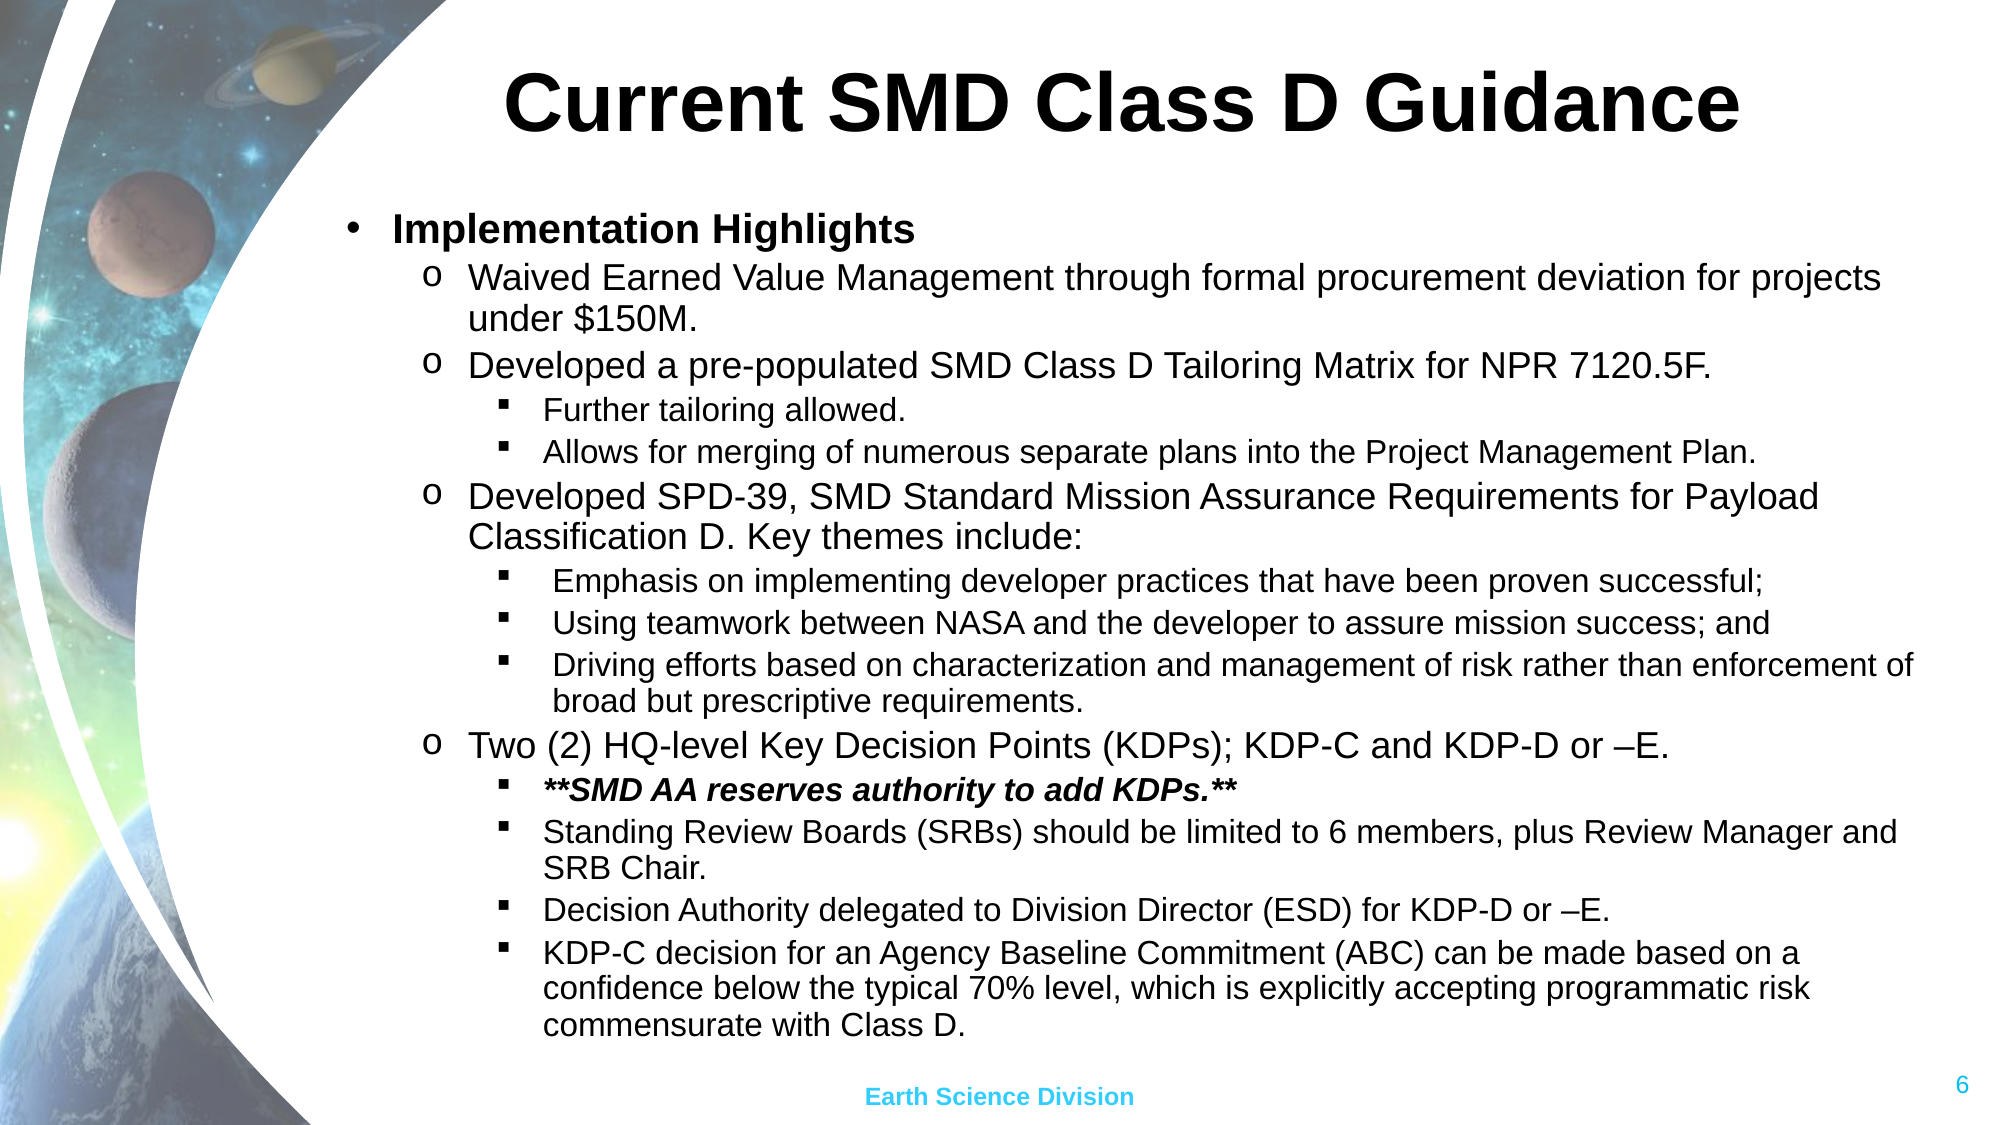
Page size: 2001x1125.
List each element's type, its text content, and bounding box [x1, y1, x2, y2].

list Implementation Highlights Waived Earned Value Management through formal procurement deviation for projects under $150M. Developed a pre-populated SMD Class D Tailoring Matrix for NPR 7120.5F. Further tailoring allowed. Allows for merging of numerous separate plans into the Project Management Plan. Developed SPD-39, SMD Standard Mission Assurance Requirements for Payload Classification D. Key themes include: Emphasis on implementing developer practices that have been proven successful; Using teamwork between NASA and the developer to assure mission success; and Driving efforts based on characterization and management of risk rather than enforcement of broad but prescriptive requirements. Two (2) HQ-level Key Decision Points (KDPs); KDP-C and KDP-D or –E. **SMD AA reserves authority to add KDPs.** Standing Review Boards (SRBs) should be limited to 6 members, plus Review Manager and SRB Chair. Decision Authority delegated to Division Director (ESD) for KDP-D or –E. KDP-C decision for an Agency Baseline Commitment (ABC) can be made based on a confidence below the typical 70% level, which is explicitly accepting programmatic risk commensurate with Class D. [330, 194, 1963, 1051]
title Current SMD Class D Guidance [330, 51, 1916, 158]
slide_number 6 [1534, 1053, 1985, 1114]
footer Earth Science Division [662, 1066, 1338, 1125]
